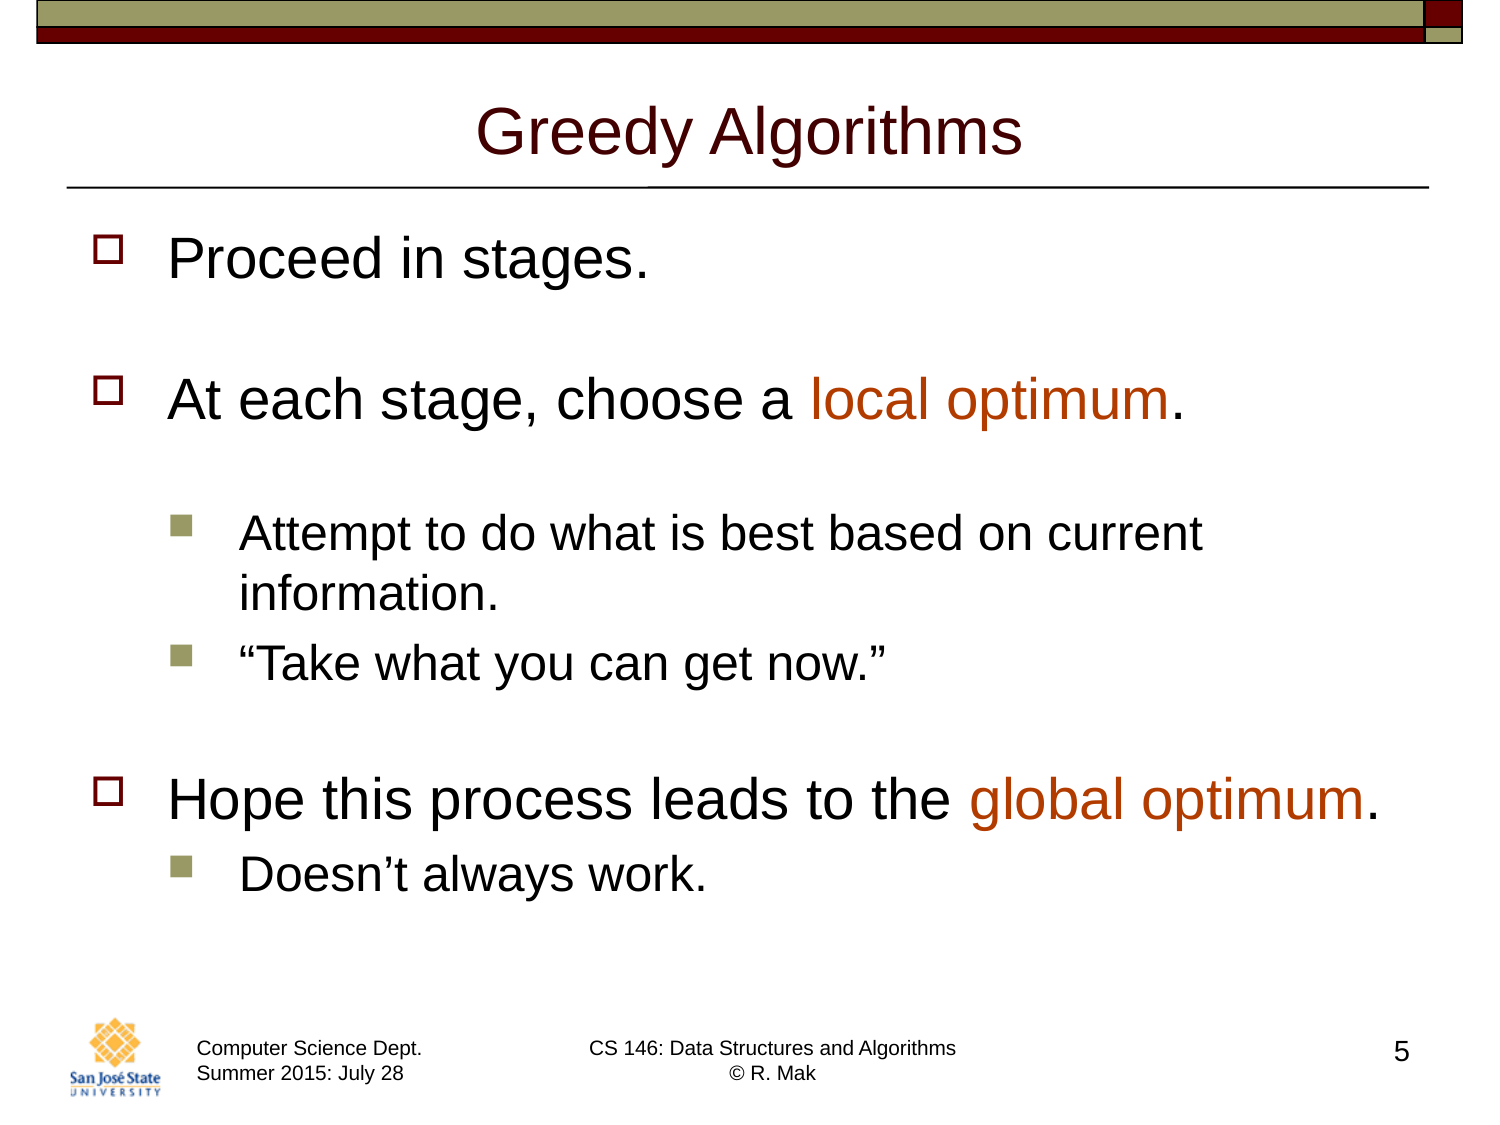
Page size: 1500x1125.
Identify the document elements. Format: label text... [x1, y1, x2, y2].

list Proceed in stages. At each stage, choose a local optimum. Attempt to do what is best based on current information. “Take what you can get now.” Hope this process leads to the global optimum. Doesn’t always work. [75, 212, 1425, 1006]
picture [60, 1012, 166, 1112]
title Greedy Algorithms [75, 67, 1425, 175]
slide_number 5 [1112, 1025, 1425, 1100]
